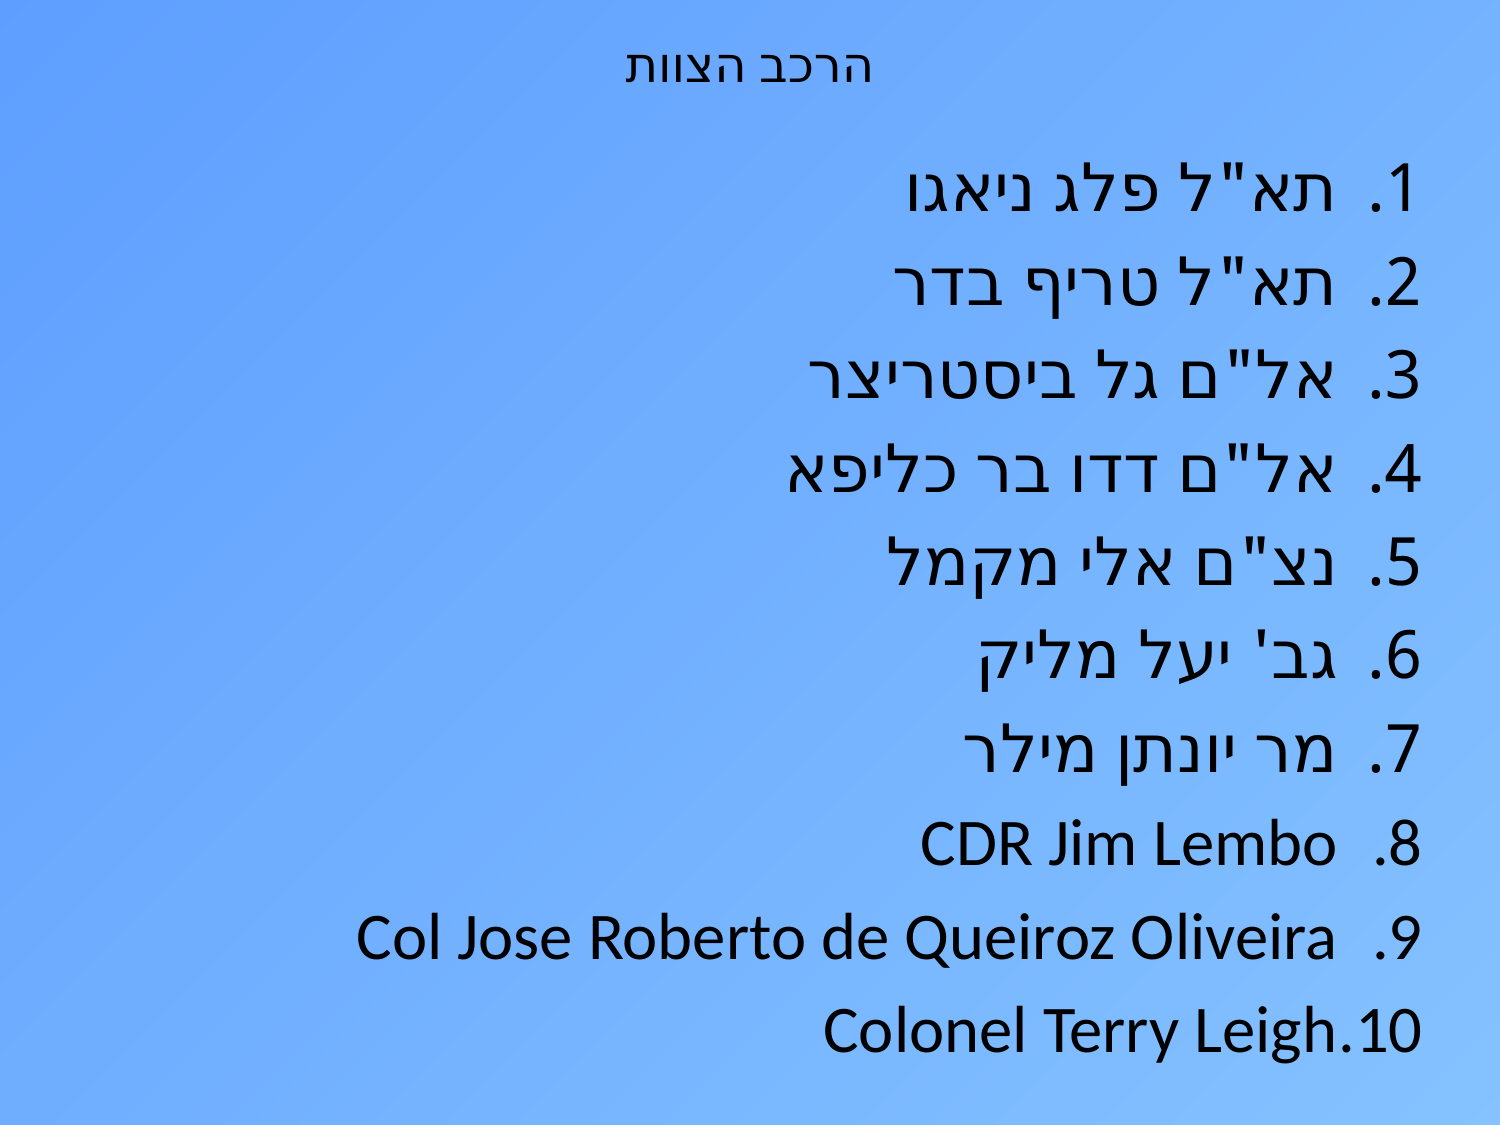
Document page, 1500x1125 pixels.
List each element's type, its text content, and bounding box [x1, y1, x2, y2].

subtitle תא"ל פלג ניאגו תא"ל טריף בדר אל"ם גל ביסטריצר אל"ם דדו בר כליפא נצ"ם אלי מקמל גב' יעל מליק מר יונתן מילר CDR Jim Lembo Col Jose Roberto de Queiroz Oliveira Colonel Terry Leigh [75, 137, 1438, 1075]
title הרכב הצוות [112, 24, 1388, 100]
